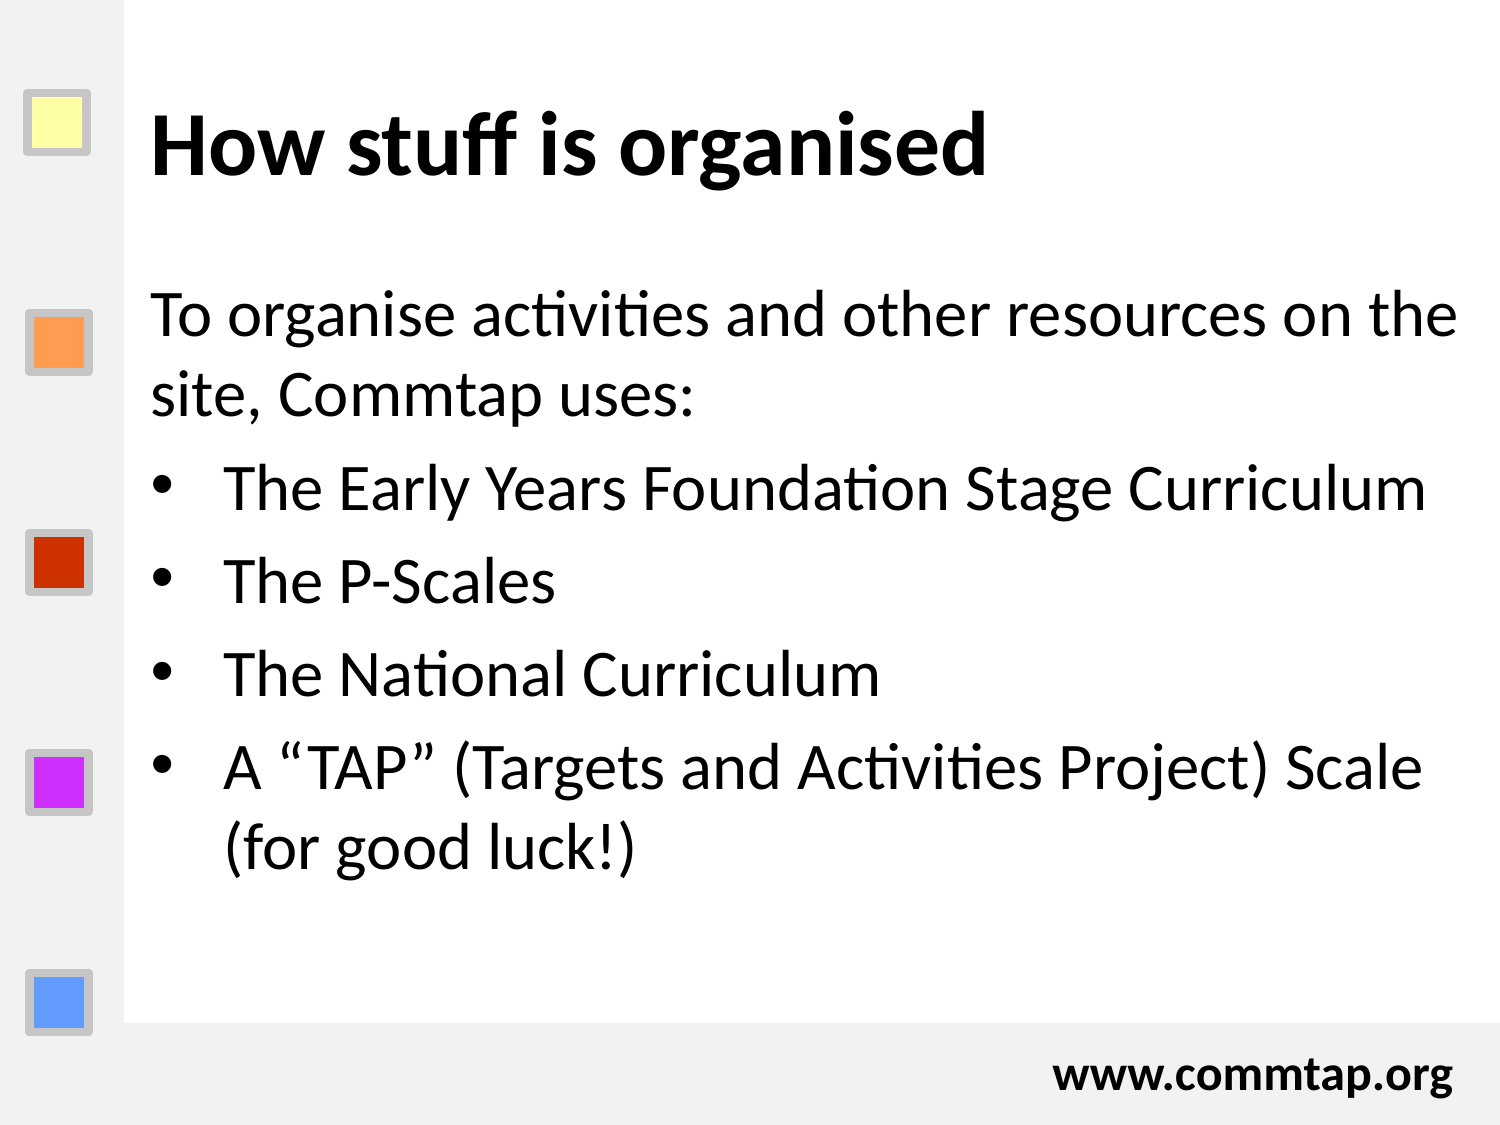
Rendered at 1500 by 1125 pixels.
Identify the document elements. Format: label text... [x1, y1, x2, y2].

list To organise activities and other resources on the site, Commtap uses: The Early Years Foundation Stage Curriculum The P-Scales The National Curriculum A “TAP” (Targets and Activities Project) Scale (for good luck!) [135, 262, 1486, 1006]
title How stuff is organised [135, 44, 1486, 233]
